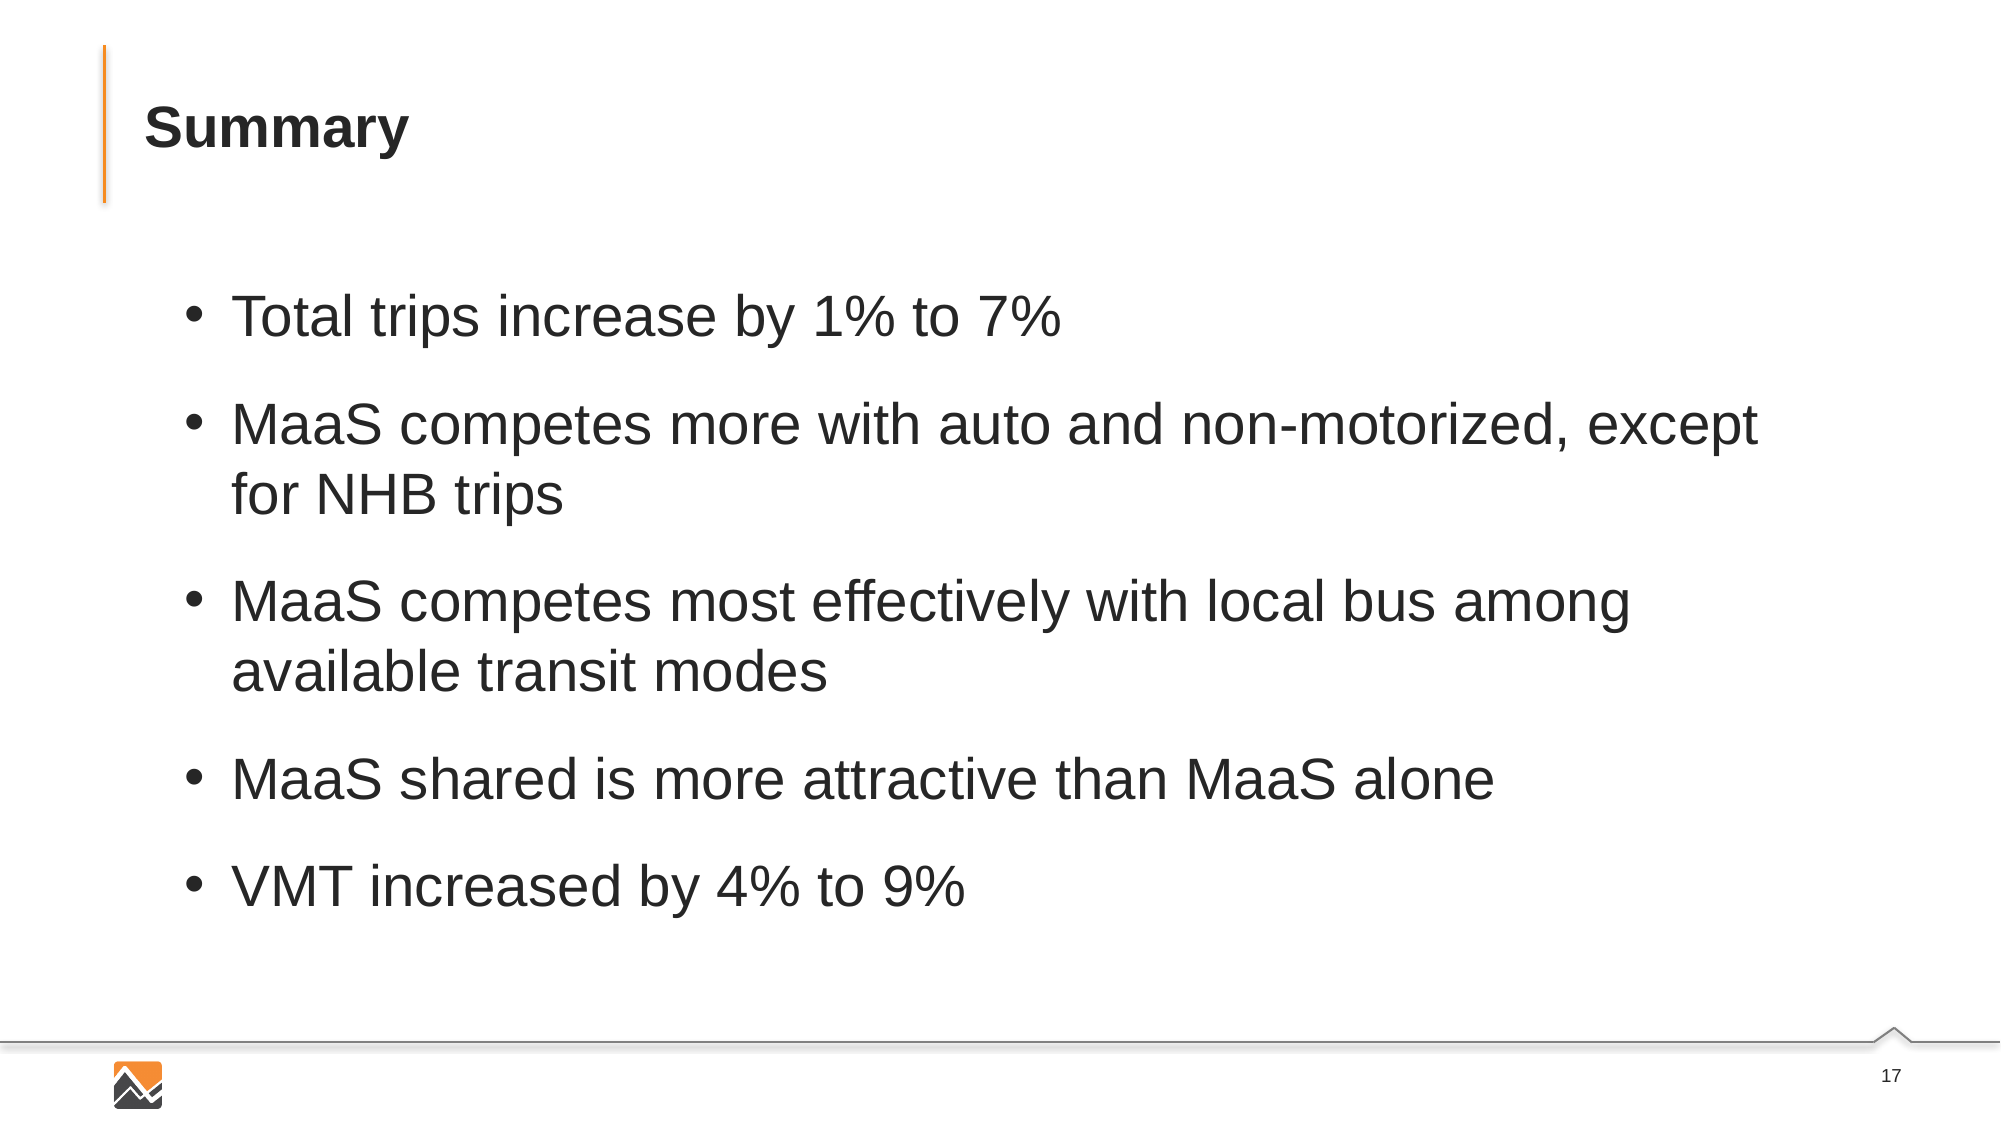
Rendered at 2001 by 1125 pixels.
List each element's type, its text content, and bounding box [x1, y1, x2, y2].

picture [104, 1051, 171, 1118]
title Summary [129, 45, 844, 203]
list Total trips increase by 1% to 7% MaaS competes more with auto and non-motorized, except for NHB trips MaaS competes most effectively with local bus among available transit modes MaaS shared is more attractive than MaaS alone VMT increased by 4% to 9% [169, 271, 1798, 943]
